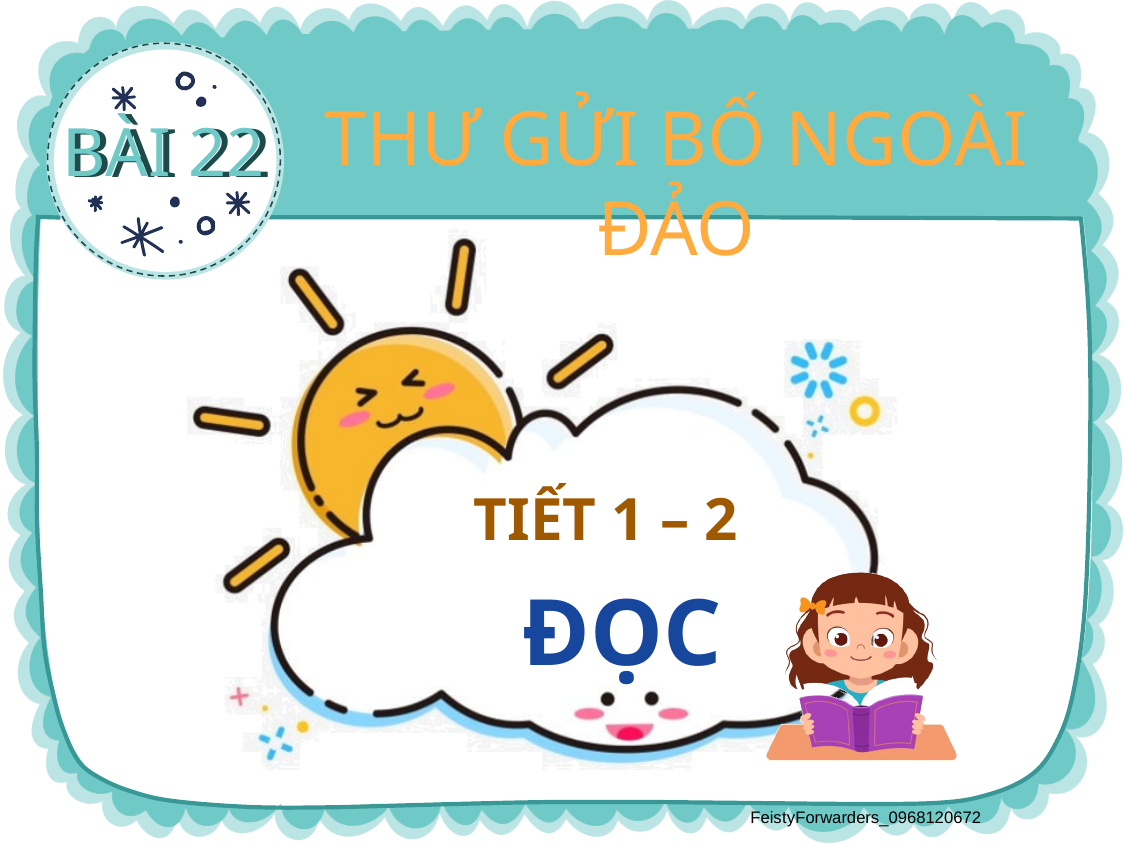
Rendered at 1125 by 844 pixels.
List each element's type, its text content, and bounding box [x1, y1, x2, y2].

text_box THƯ GỬI BỐ NGOÀI ĐẢO [274, 83, 1078, 279]
text_box [90, 207, 103, 212]
picture [0, 0, 1125, 844]
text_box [187, 227, 911, 773]
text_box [178, 66, 216, 100]
text_box [111, 86, 136, 100]
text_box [47, 102, 372, 200]
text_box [167, 207, 213, 250]
text_box [120, 217, 162, 257]
text_box [228, 207, 251, 217]
